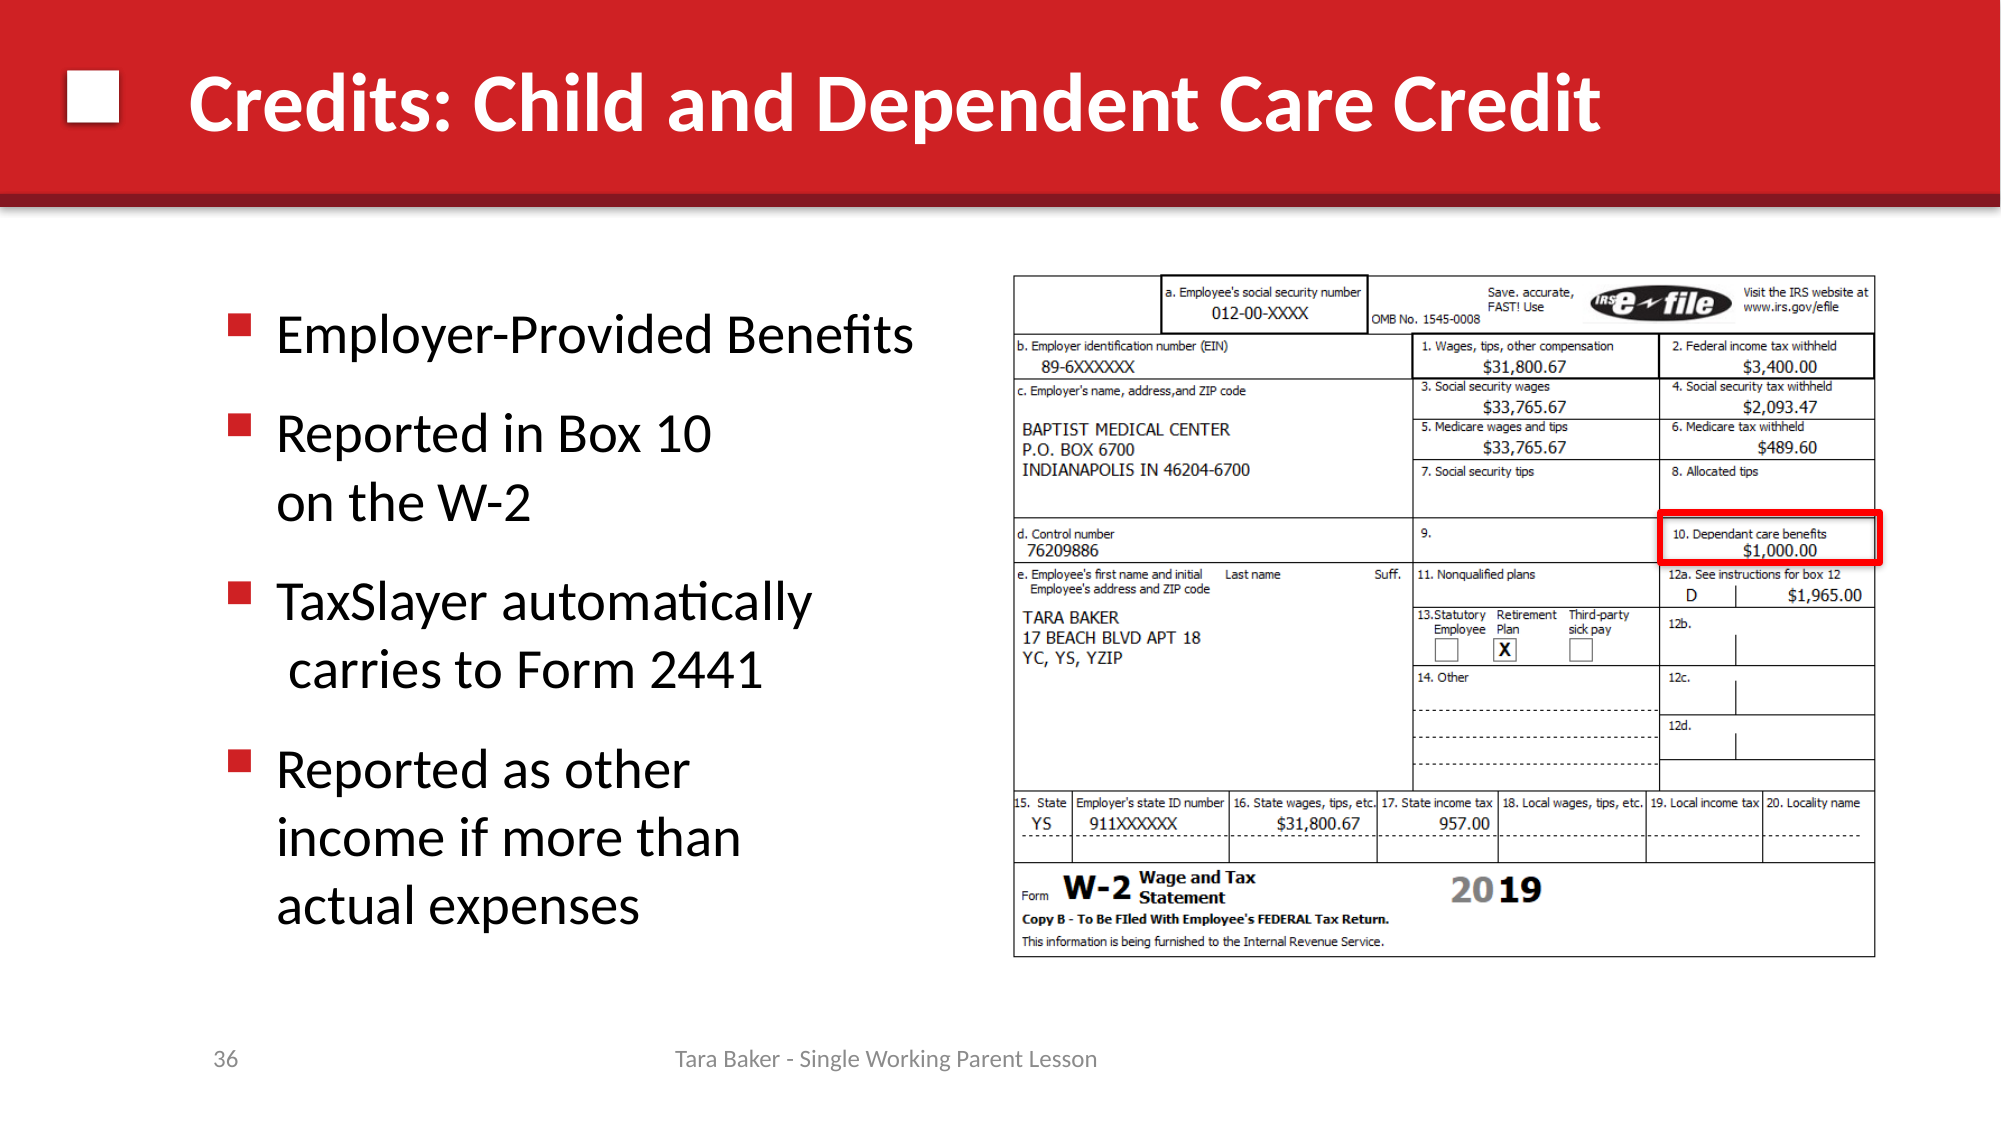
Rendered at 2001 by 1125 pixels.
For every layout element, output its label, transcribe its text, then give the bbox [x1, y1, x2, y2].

list Employer-Provided Benefits Reported in Box 10 on the W-2 TaxSlayer automatically carries to Form 2441 Reported as other income if more than actual expenses [209, 288, 1004, 949]
footer Tara Baker - Single Working Parent Lesson [570, 1027, 1204, 1088]
slide_number 36 [99, 1027, 254, 1088]
title Credits: Child and Dependent Care Credit [174, 4, 1775, 193]
picture [1009, 270, 1881, 992]
